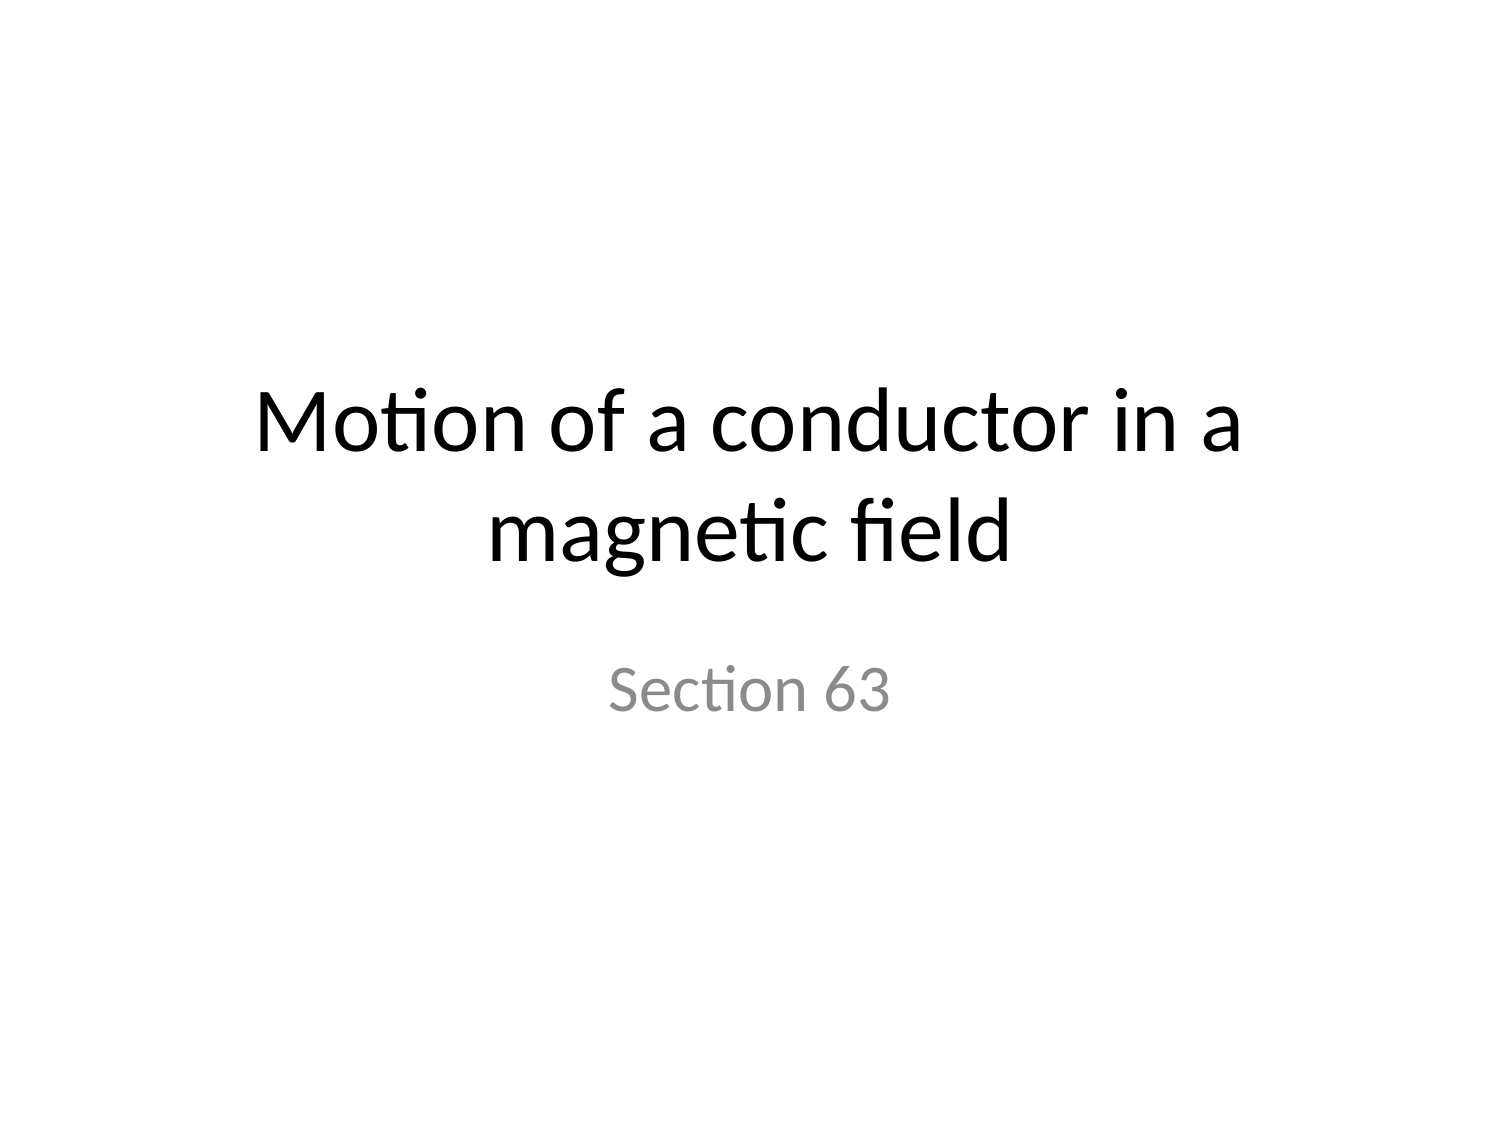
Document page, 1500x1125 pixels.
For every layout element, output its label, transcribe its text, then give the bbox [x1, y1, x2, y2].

subtitle Section 63 [225, 637, 1275, 925]
title Motion of a conductor in a magnetic field [112, 349, 1388, 591]
